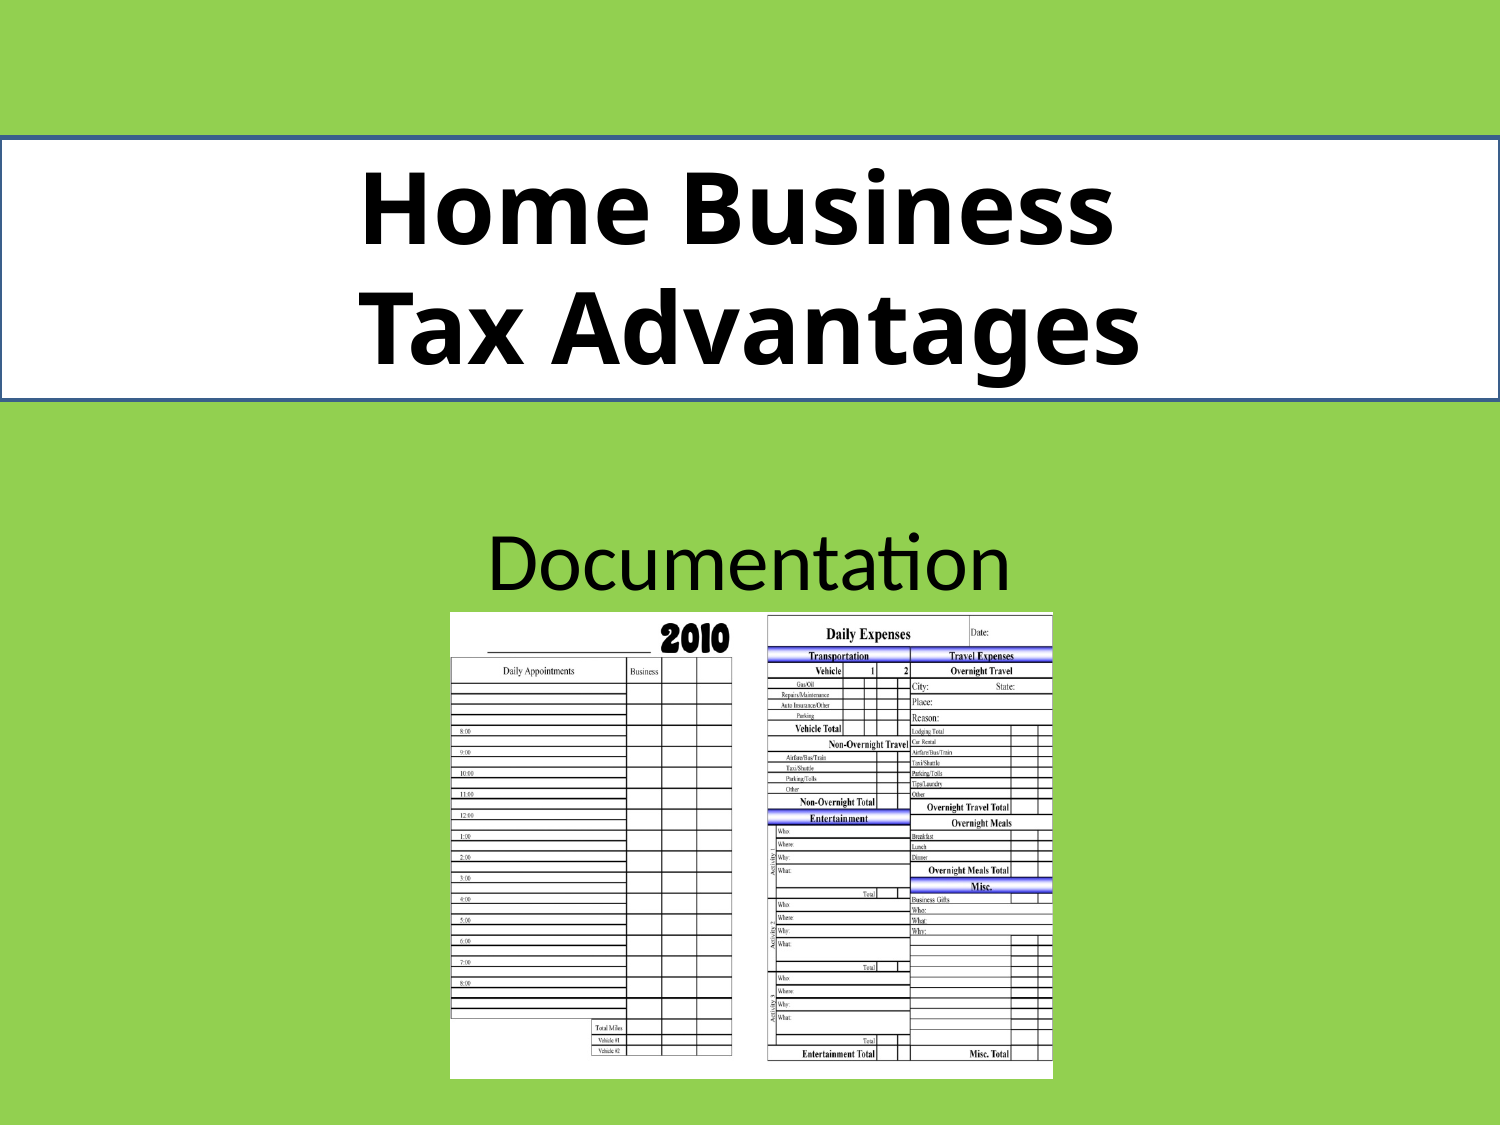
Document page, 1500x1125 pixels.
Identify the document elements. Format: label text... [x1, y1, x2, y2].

text_box Documentation [0, 500, 1500, 615]
text_box Home Business Tax Advantages [0, 137, 1500, 393]
text_box [0, 393, 1500, 402]
picture [449, 612, 1054, 1079]
